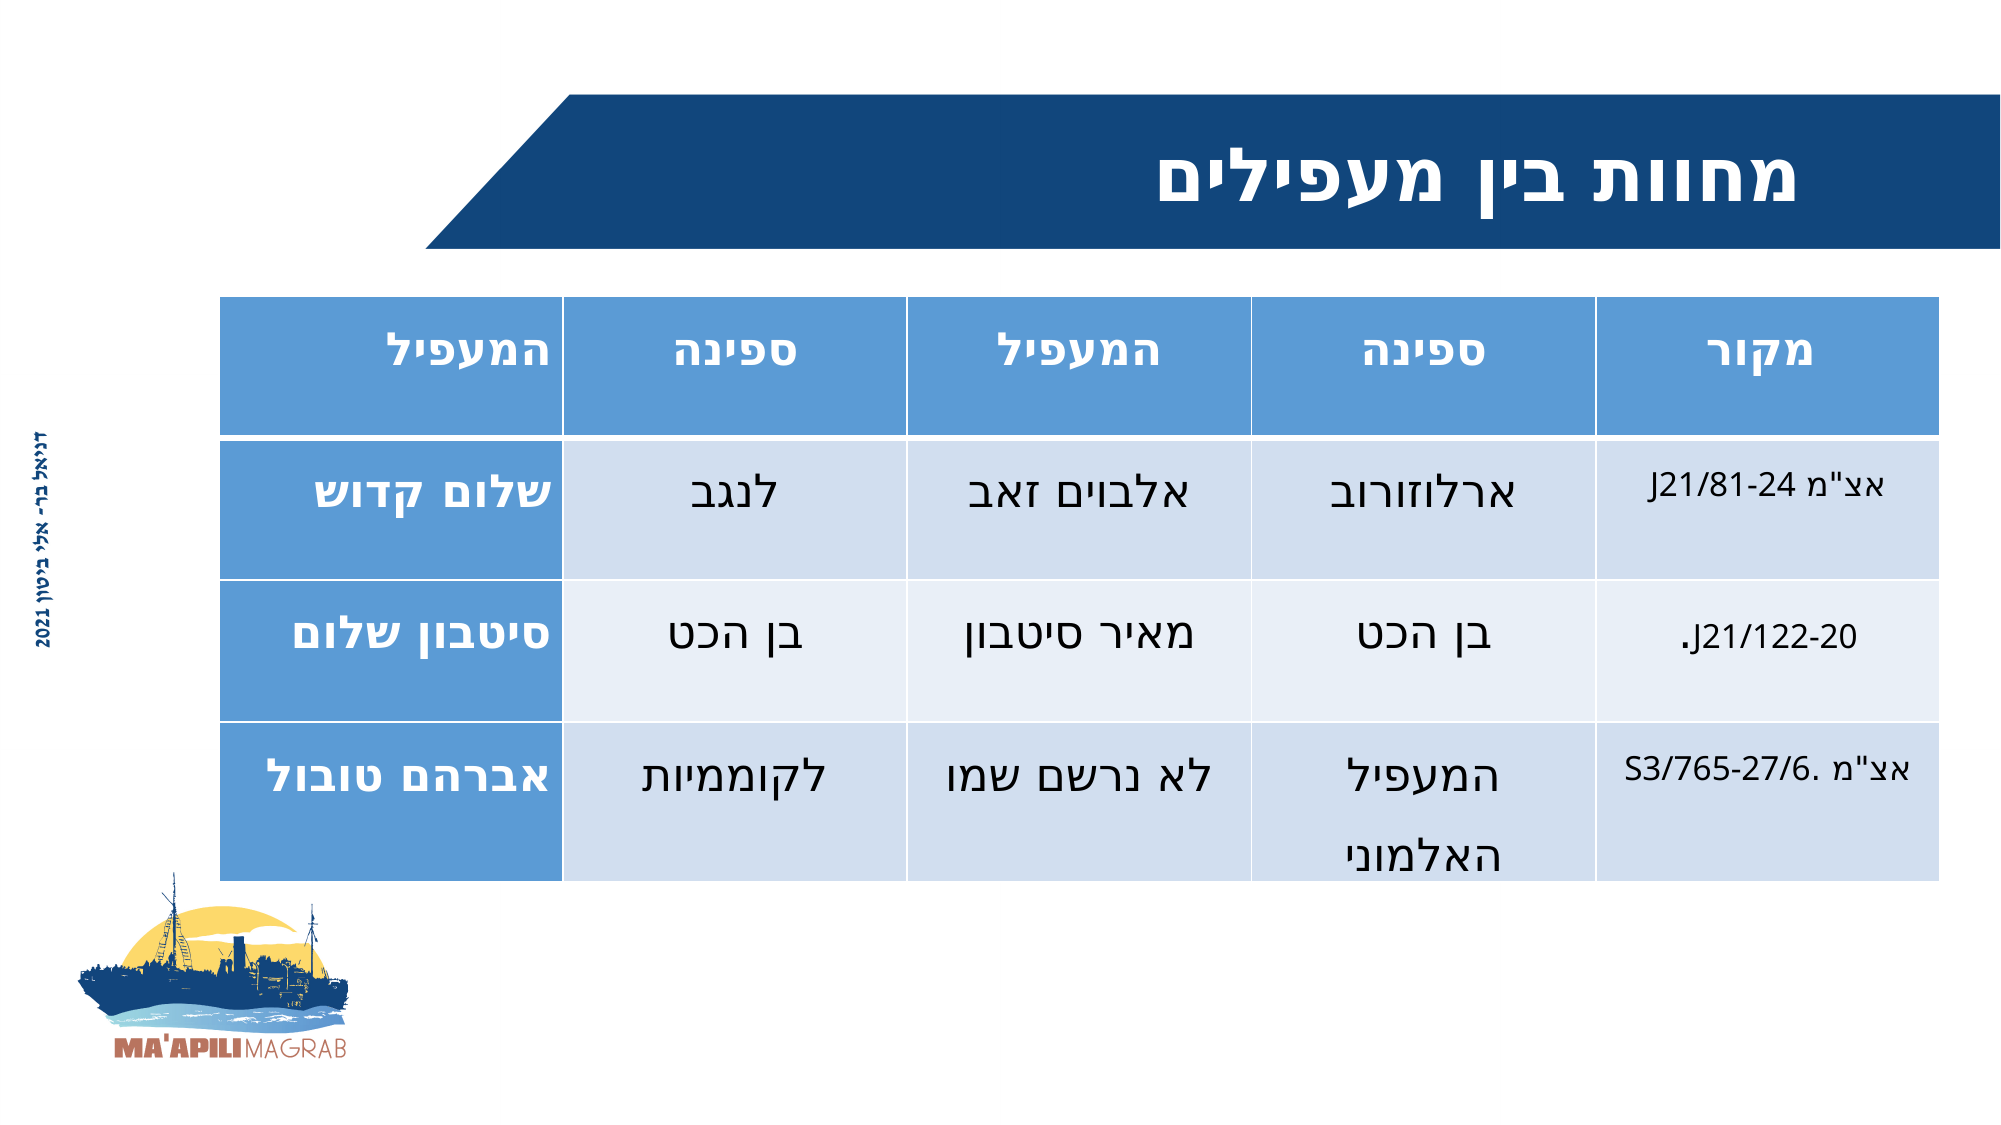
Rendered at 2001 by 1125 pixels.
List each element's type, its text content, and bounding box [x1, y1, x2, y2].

table_cell אברהם טובול [220, 723, 562, 881]
table_cell מאיר סיטבון [908, 581, 1251, 721]
table_header המעפיל [908, 297, 1251, 435]
table_header מקור [1597, 297, 1939, 435]
table_cell בן הכט [564, 581, 906, 721]
table_cell לא נרשם שמו [908, 723, 1251, 881]
table_cell לנגב [564, 441, 906, 579]
picture [0, 0, 2001, 1125]
table_cell בן הכט [1252, 581, 1595, 721]
table_cell J21/122-20. [1597, 581, 1939, 721]
text_box מחוות בין מעפילים [700, 105, 1818, 225]
table_cell אלבוים זאב [908, 441, 1251, 579]
table_header המעפיל [220, 297, 562, 435]
table_cell אצ"מ J21/81-24 [1597, 441, 1939, 579]
table_cell סיטבון שלום [220, 581, 562, 721]
table_header ספינה [1252, 297, 1595, 435]
table_header ספינה [564, 297, 906, 435]
table_cell לקוממיות [564, 723, 906, 881]
table_cell שלום קדוש [220, 441, 562, 579]
table_cell אצ"מ .S3/765-27/6 [1597, 723, 1939, 881]
table_cell המעפיל האלמוני [1252, 723, 1595, 881]
table_cell ארלוזורוב [1252, 441, 1595, 579]
